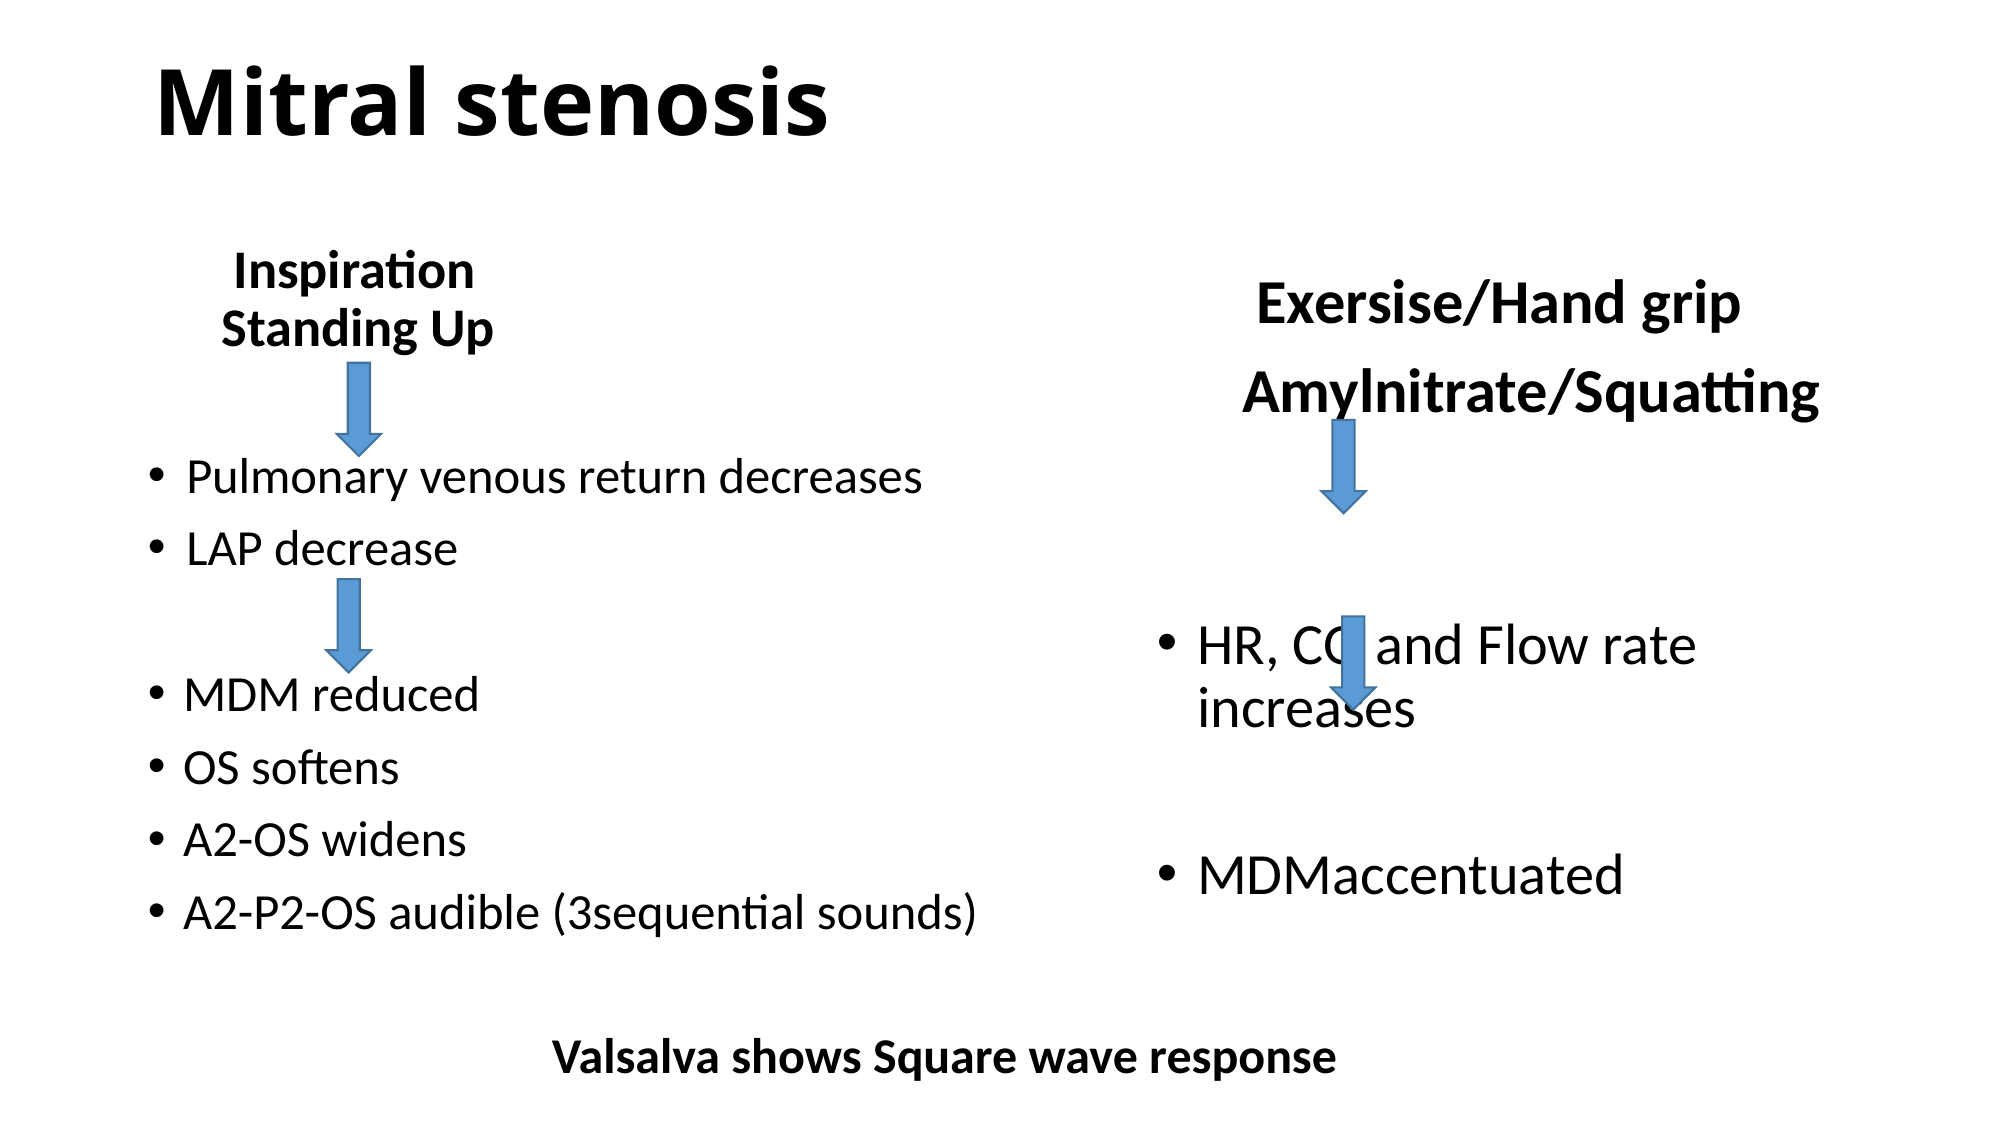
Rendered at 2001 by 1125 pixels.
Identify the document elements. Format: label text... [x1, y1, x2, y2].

list Inspiration Standing Up Pulmonary venous return decreases LAP decrease MDM reduced OS softens A2-OS widens A2-P2-OS audible (3sequential sounds) [132, 233, 1084, 956]
text_box [323, 578, 374, 674]
list Exersise/Hand grip Amylnitrate/Squatting HR, CO and Flow rate increases MDMaccentuated [1141, 262, 1900, 1005]
text_box Valsalva shows Square wave response [537, 1016, 1404, 1091]
title Mitral stenosis [139, 18, 1864, 193]
text_box [1328, 615, 1378, 712]
text_box [1318, 418, 1369, 515]
text_box [334, 361, 384, 458]
